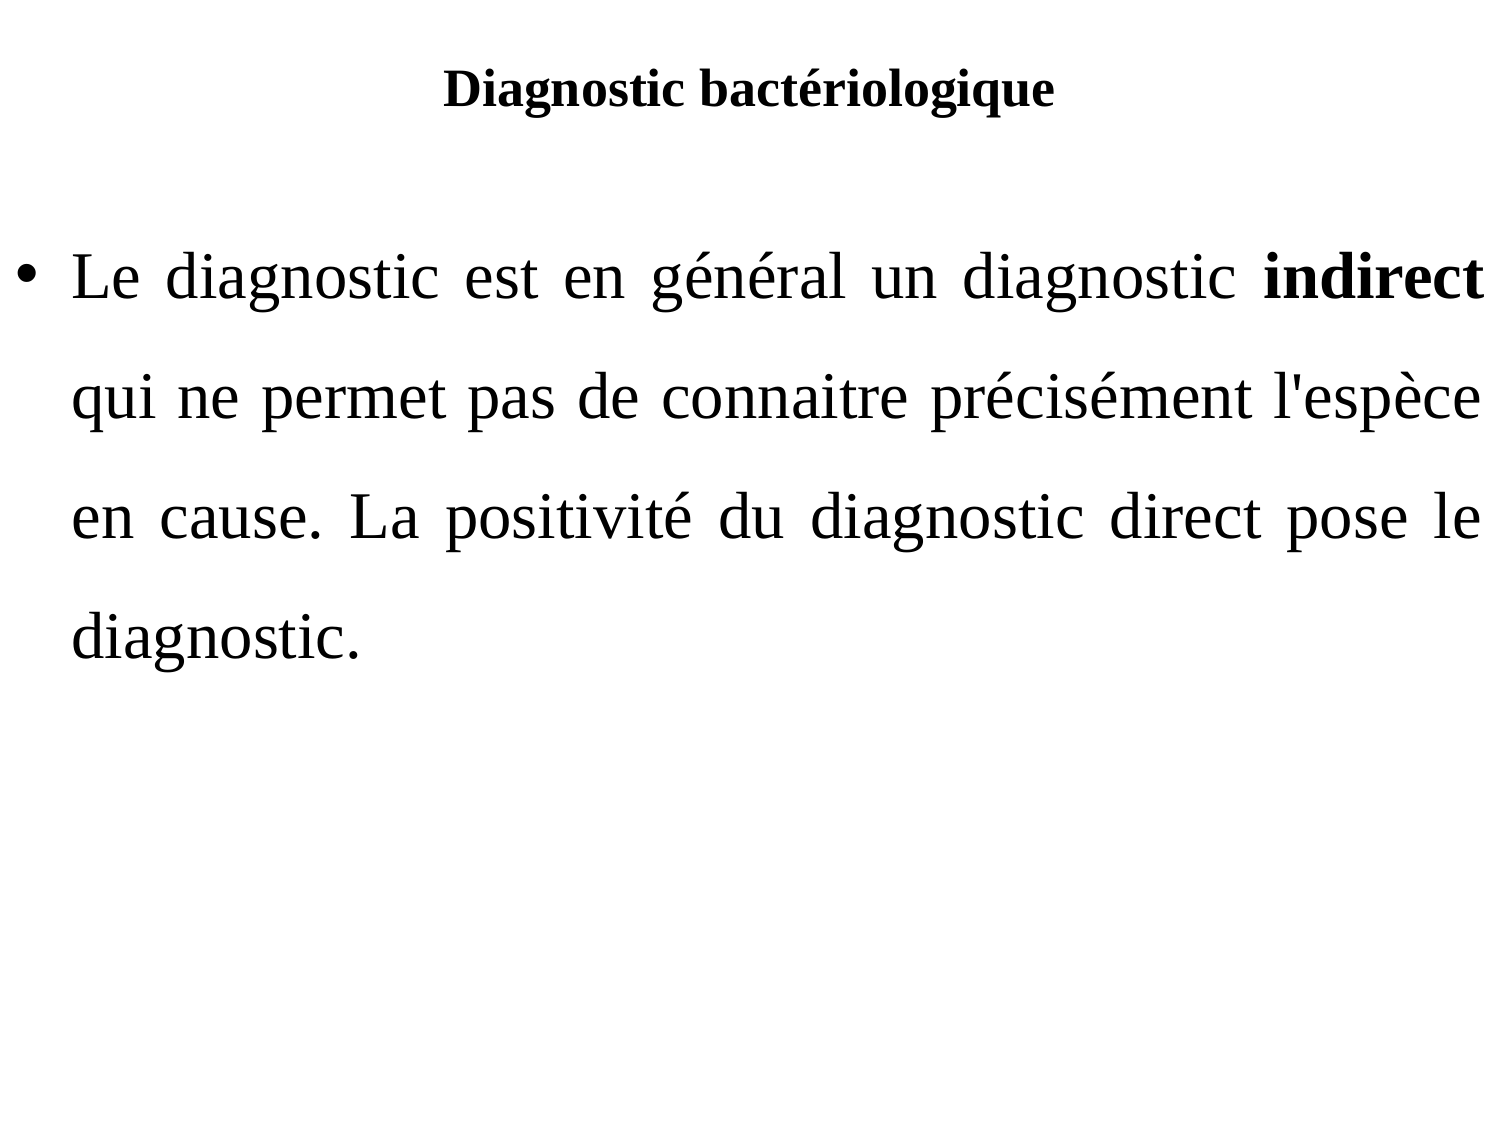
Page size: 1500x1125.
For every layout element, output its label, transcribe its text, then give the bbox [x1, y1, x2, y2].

list Le diagnostic est en général un diagnostic indirect qui ne permet pas de connaitre précisément l'espèce en cause. La positivité du diagnostic direct pose le diagnostic. [0, 184, 1500, 1012]
title Diagnostic bactériologique [75, 45, 1425, 126]
